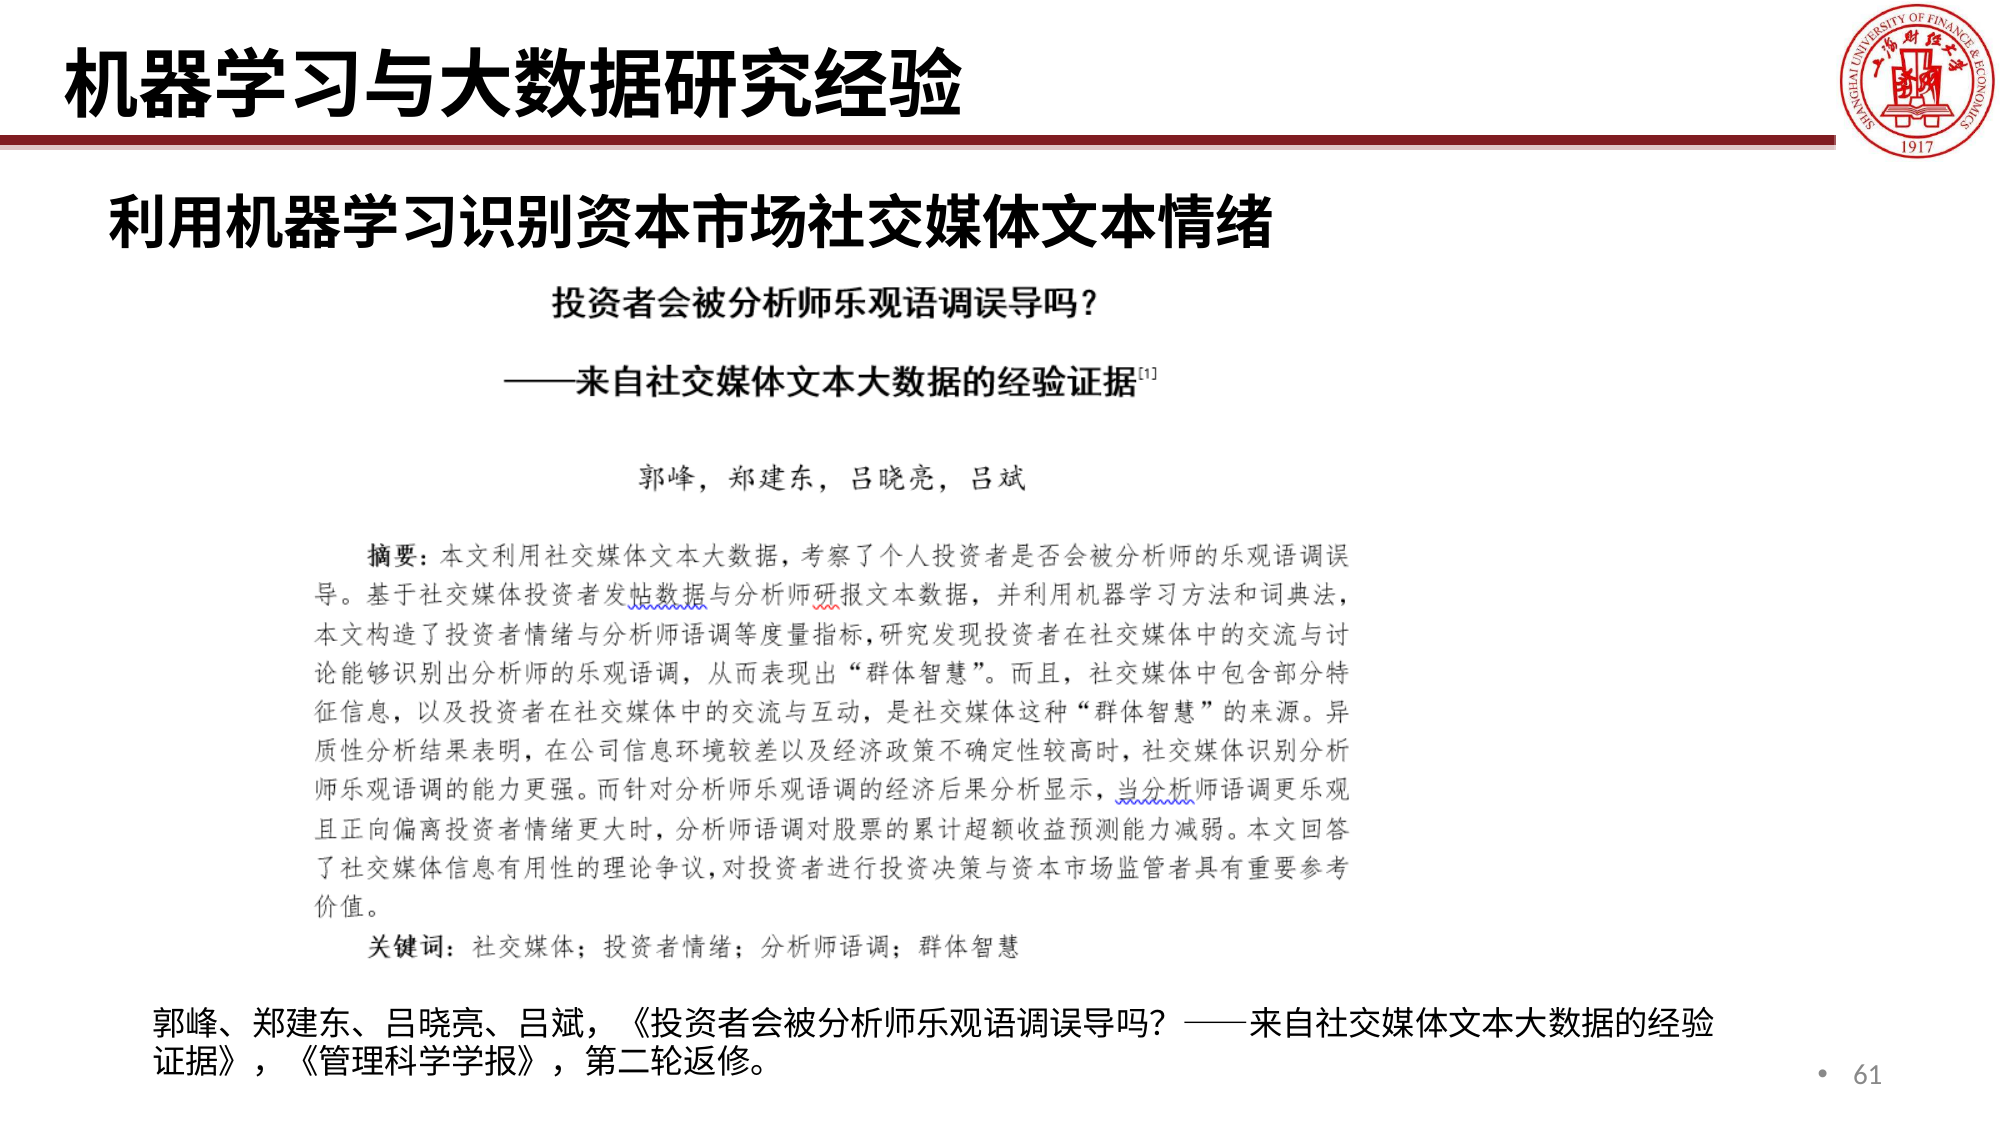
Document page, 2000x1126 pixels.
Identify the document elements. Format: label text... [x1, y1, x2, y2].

text_box 机器学习与大数据研究经验 [48, 29, 1365, 134]
slide_number 61 [1433, 1042, 1900, 1103]
picture [0, 1, 2000, 163]
text_box 郭峰、郑建东、吕晓亮、吕斌，《投资者会被分析师乐观语调误导吗？——来自社交媒体文本大数据的经验证据》，《管理科学学报》，第二轮返修。 [137, 997, 1733, 1088]
text_box 利用机器学习识别资本市场社交媒体文本情绪 [94, 161, 1904, 263]
picture [184, 249, 1390, 982]
